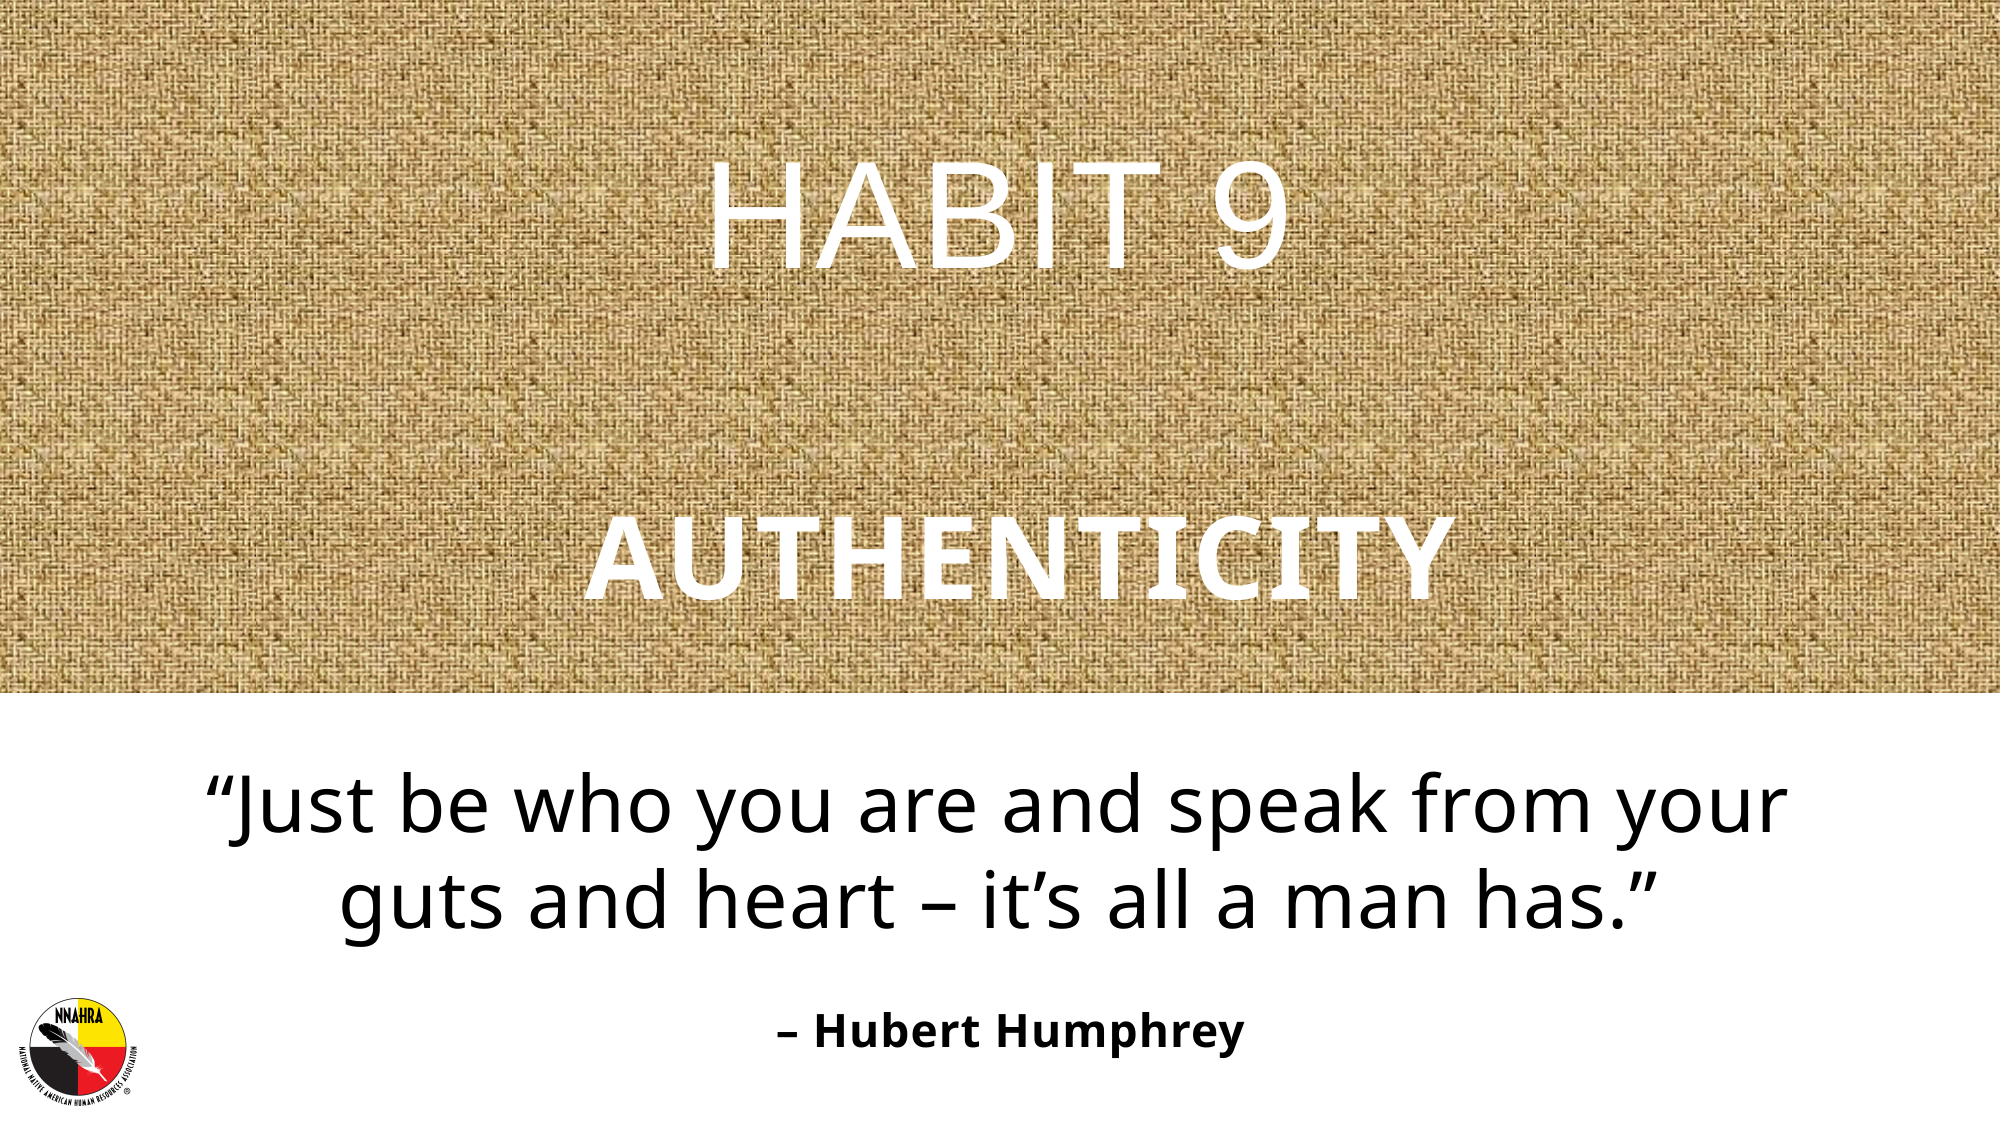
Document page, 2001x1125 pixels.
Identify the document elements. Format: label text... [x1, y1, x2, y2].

title Habit 9 authenticity [157, 126, 1842, 641]
list “Just be who you are and speak from your guts and heart – it’s all a man has.” – Hubert Humphrey [157, 745, 1842, 1076]
picture [0, 0, 2000, 693]
picture [18, 998, 137, 1106]
